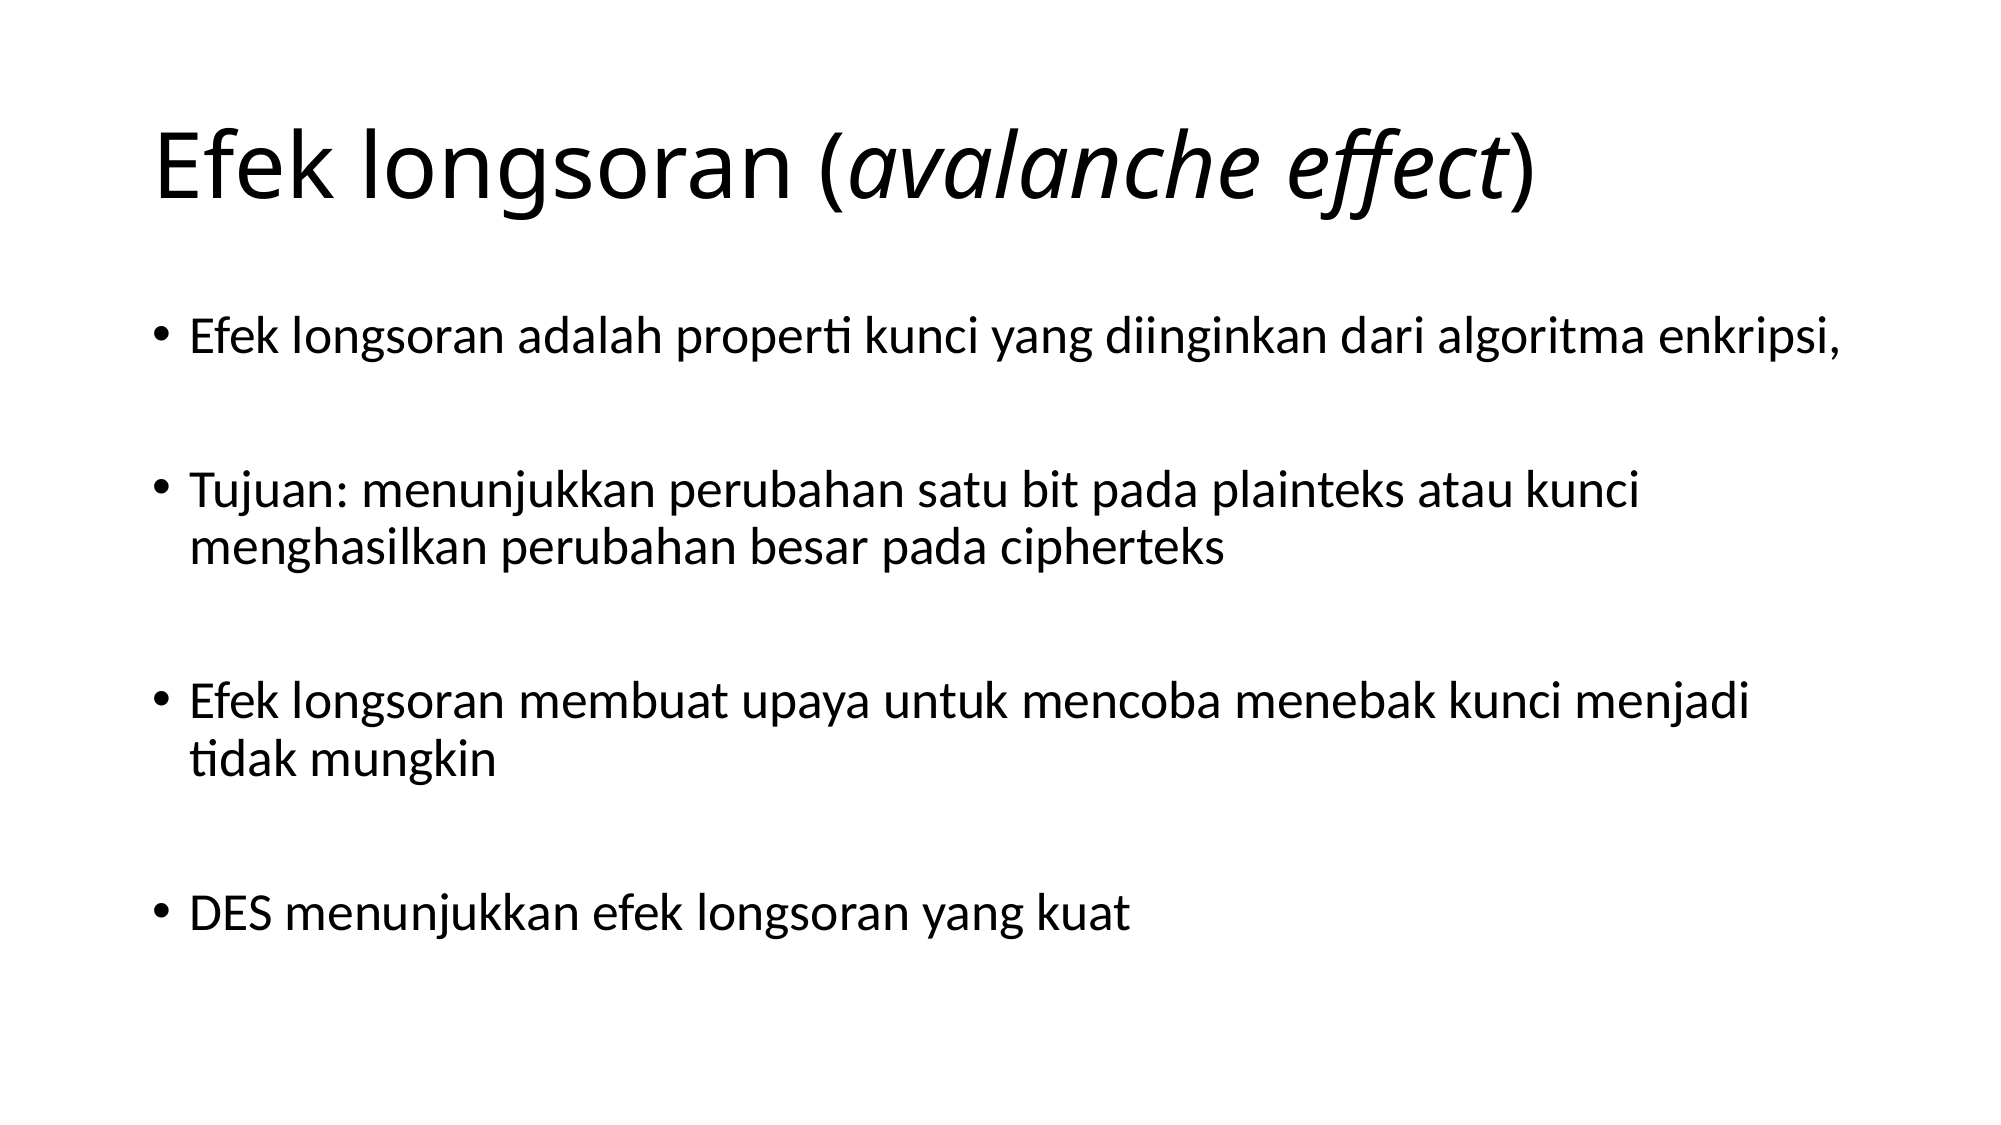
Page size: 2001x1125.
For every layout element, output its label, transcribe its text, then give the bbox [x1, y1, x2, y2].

title Efek longsoran (avalanche effect) [137, 59, 1863, 278]
list Efek longsoran adalah properti kunci yang diinginkan dari algoritma enkripsi, Tujuan: menunjukkan perubahan satu bit pada plainteks atau kunci menghasilkan perubahan besar pada cipherteks Efek longsoran membuat upaya untuk mencoba menebak kunci menjadi tidak mungkin DES menunjukkan efek longsoran yang kuat [137, 299, 1863, 1014]
